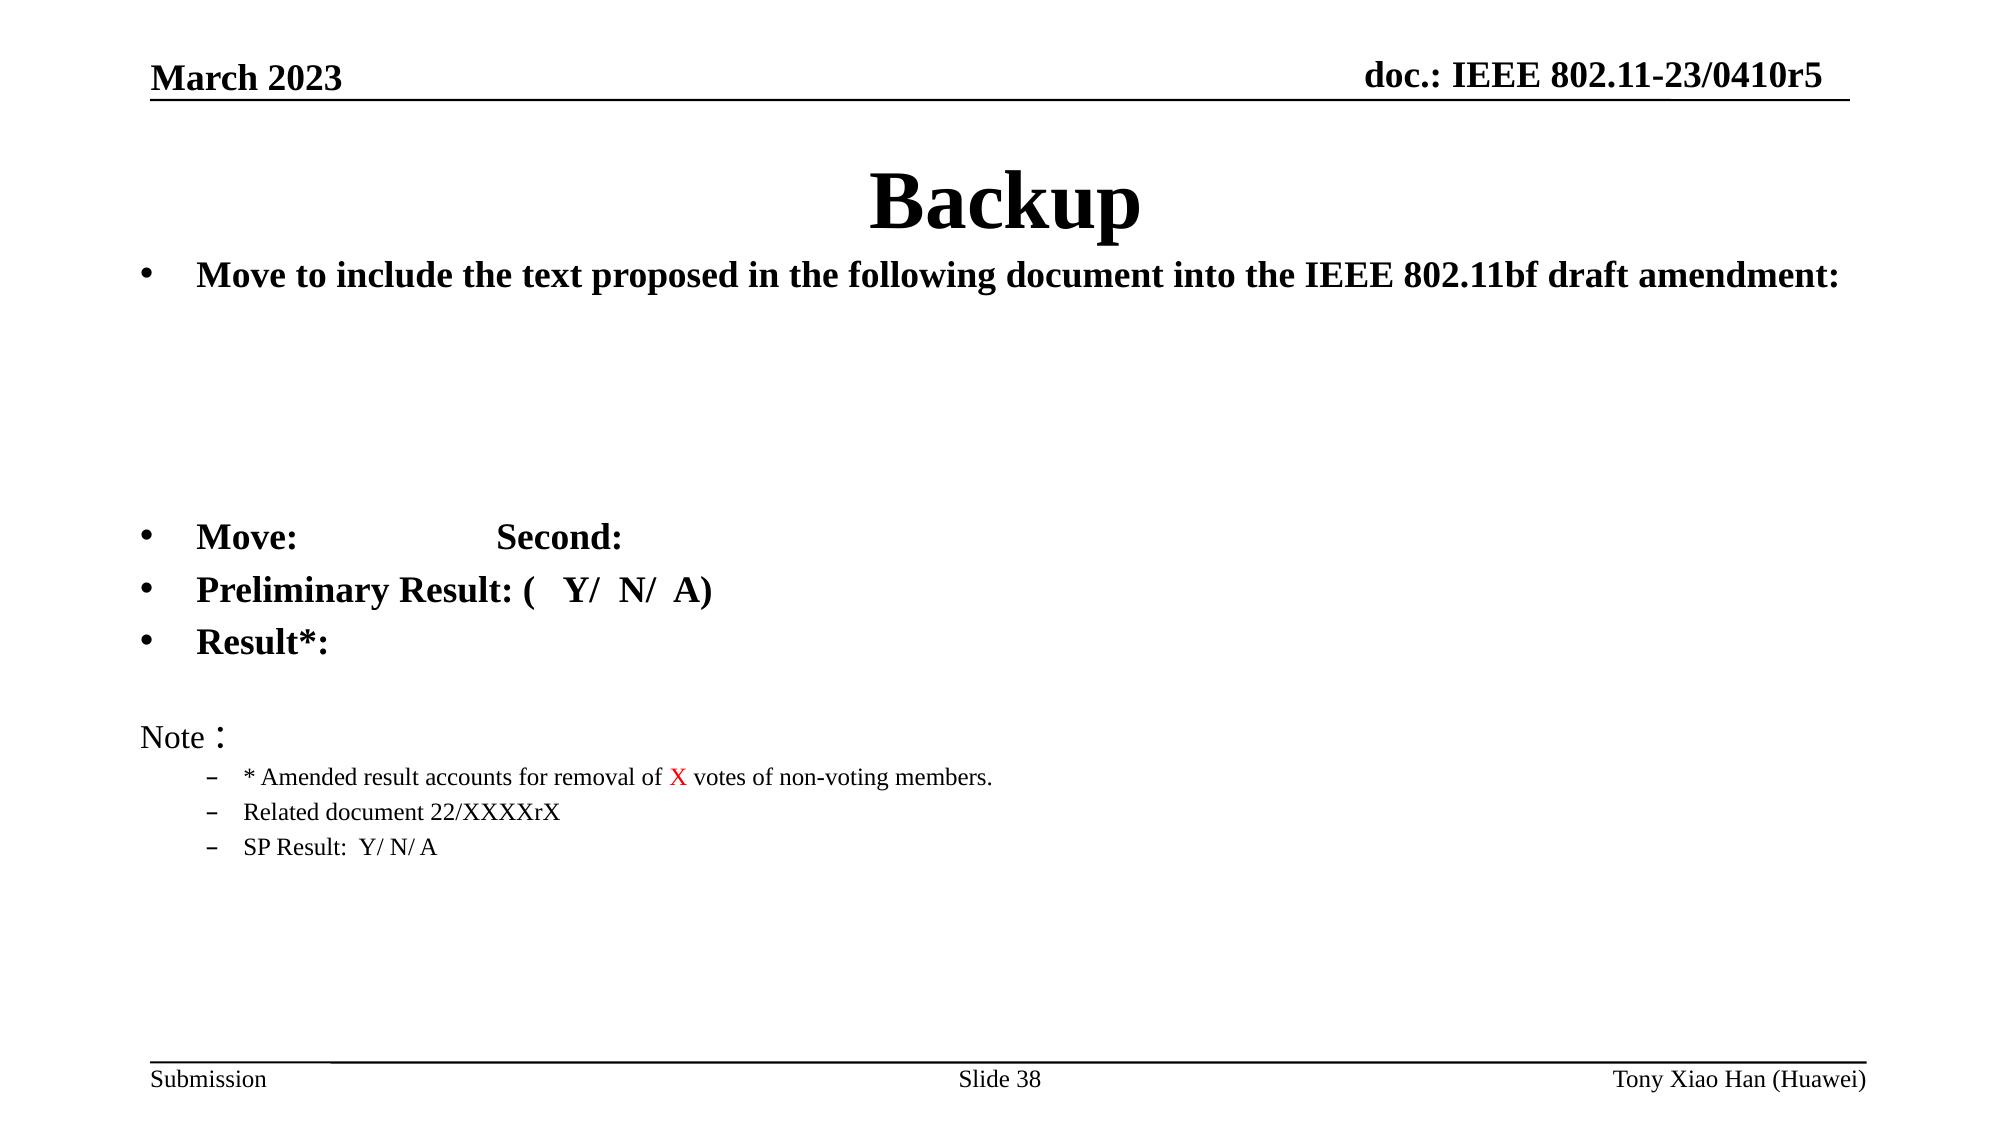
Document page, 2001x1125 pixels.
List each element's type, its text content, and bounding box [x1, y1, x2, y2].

text_box Move to include the text proposed in the following document into the IEEE 802.11bf draft amendment: Move: Second: Preliminary Result: ( Y/ N/ A) Result*: Note： * Amended result accounts for removal of X votes of non-voting members. Related document 22/XXXXrX SP Result: Y/ N/ A [125, 212, 1888, 900]
text_box Backup [368, 137, 1644, 212]
